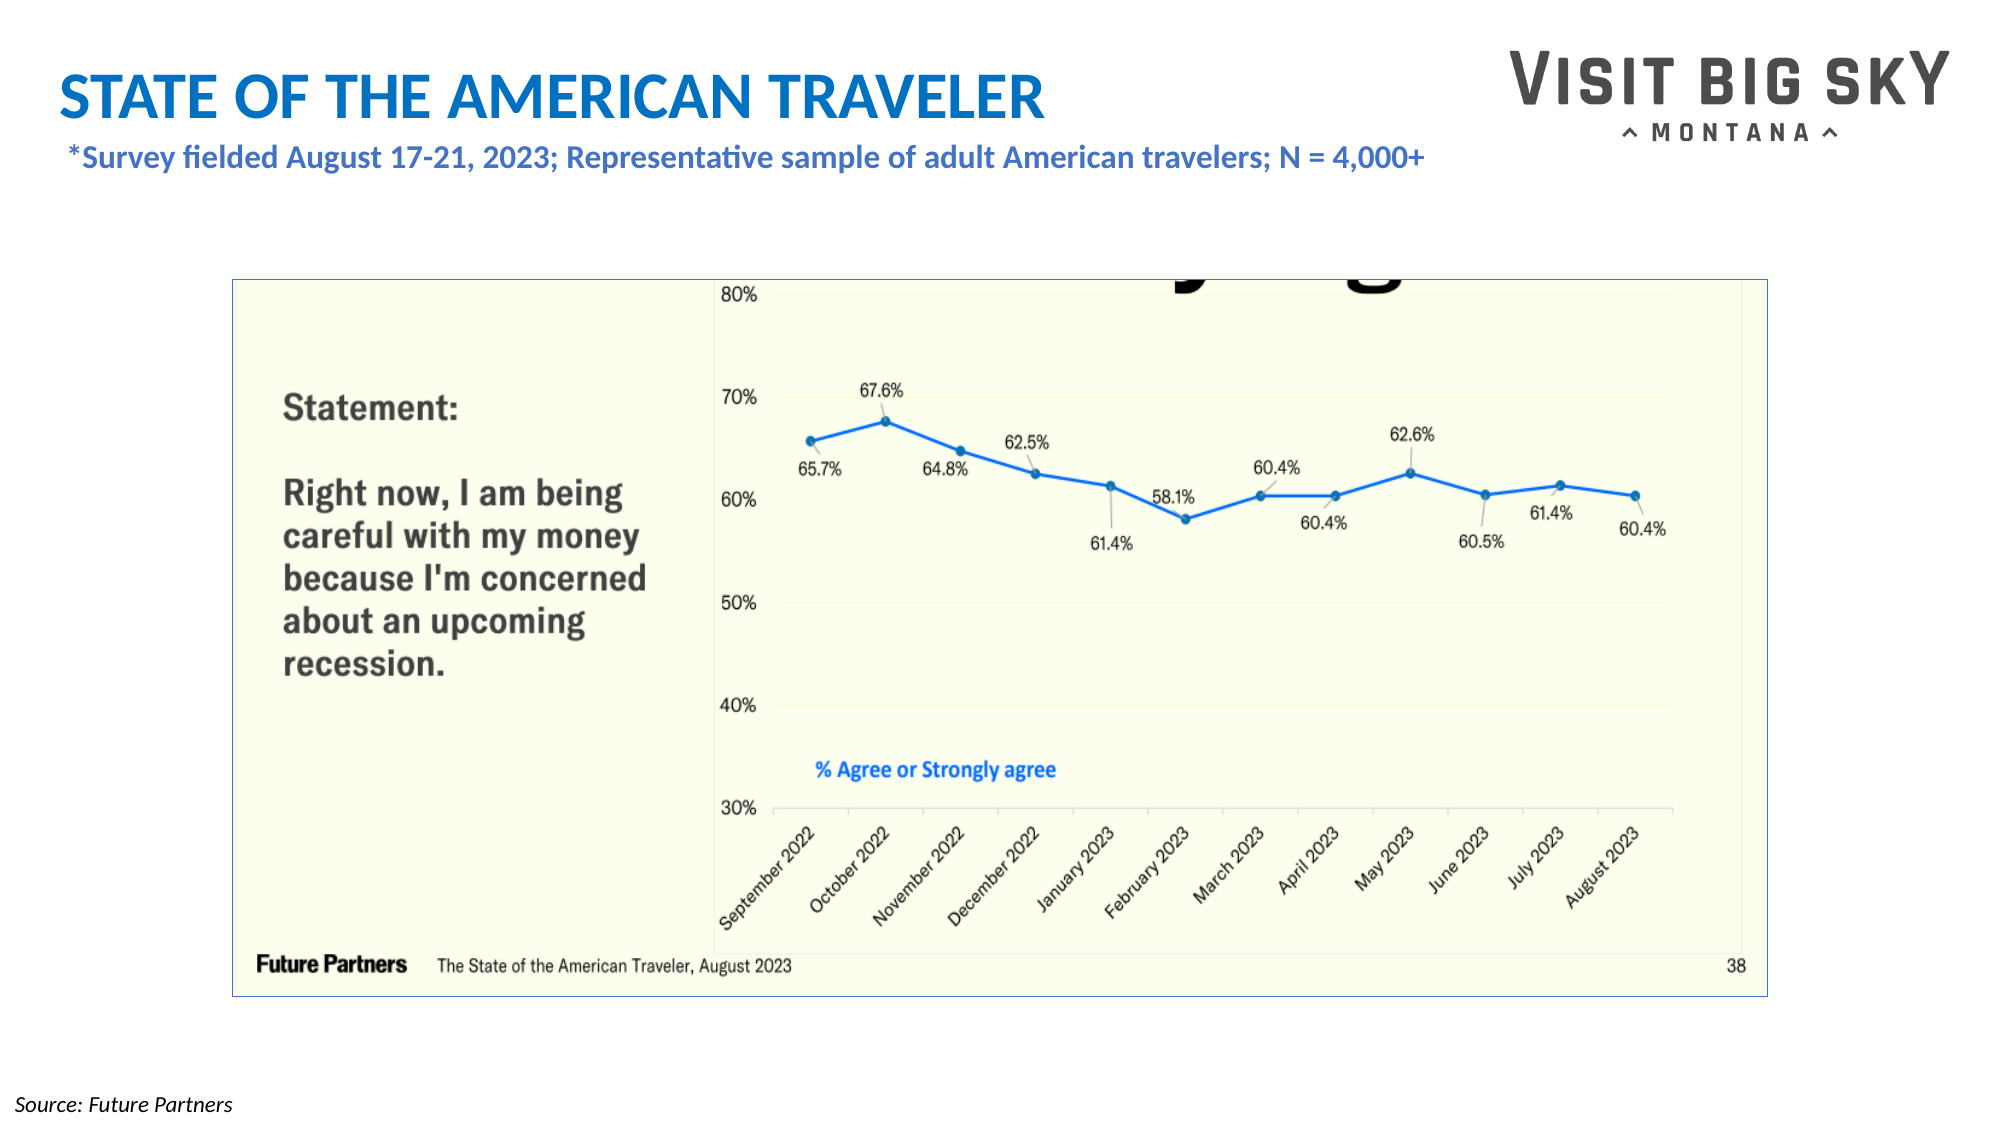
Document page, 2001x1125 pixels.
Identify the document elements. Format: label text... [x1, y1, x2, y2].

text_box *Survey fielded August 17-21, 2023; Representative sample of adult American travelers; N = 4,000+ [51, 128, 1513, 183]
title STATE OF THE AMERICAN TRAVELER [45, 32, 1545, 161]
picture [1545, 40, 1960, 150]
picture [232, 279, 1768, 997]
text_box Source: Future Partners [0, 1082, 558, 1125]
